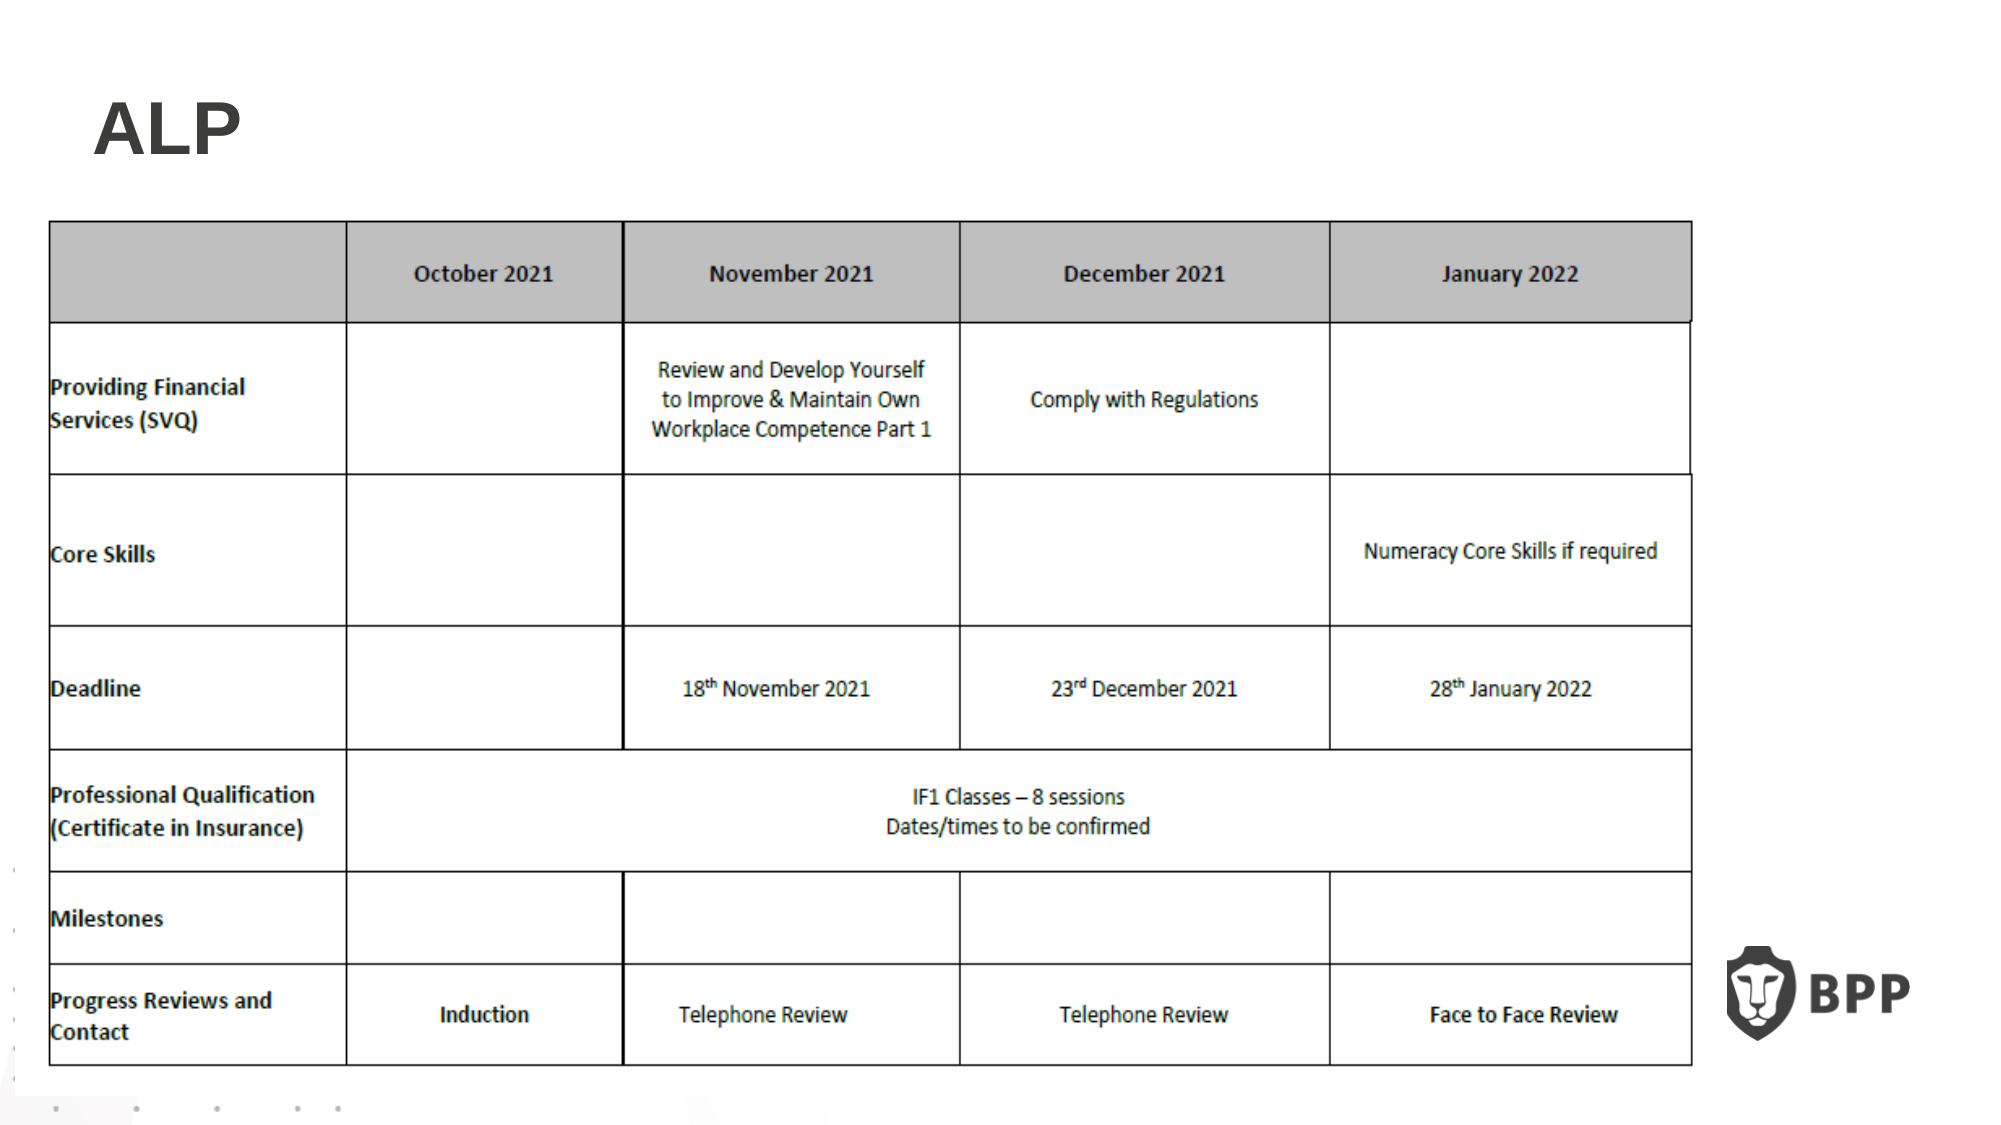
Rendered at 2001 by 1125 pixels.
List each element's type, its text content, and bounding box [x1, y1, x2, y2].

picture [0, 167, 1910, 1125]
list ALP [92, 90, 898, 167]
